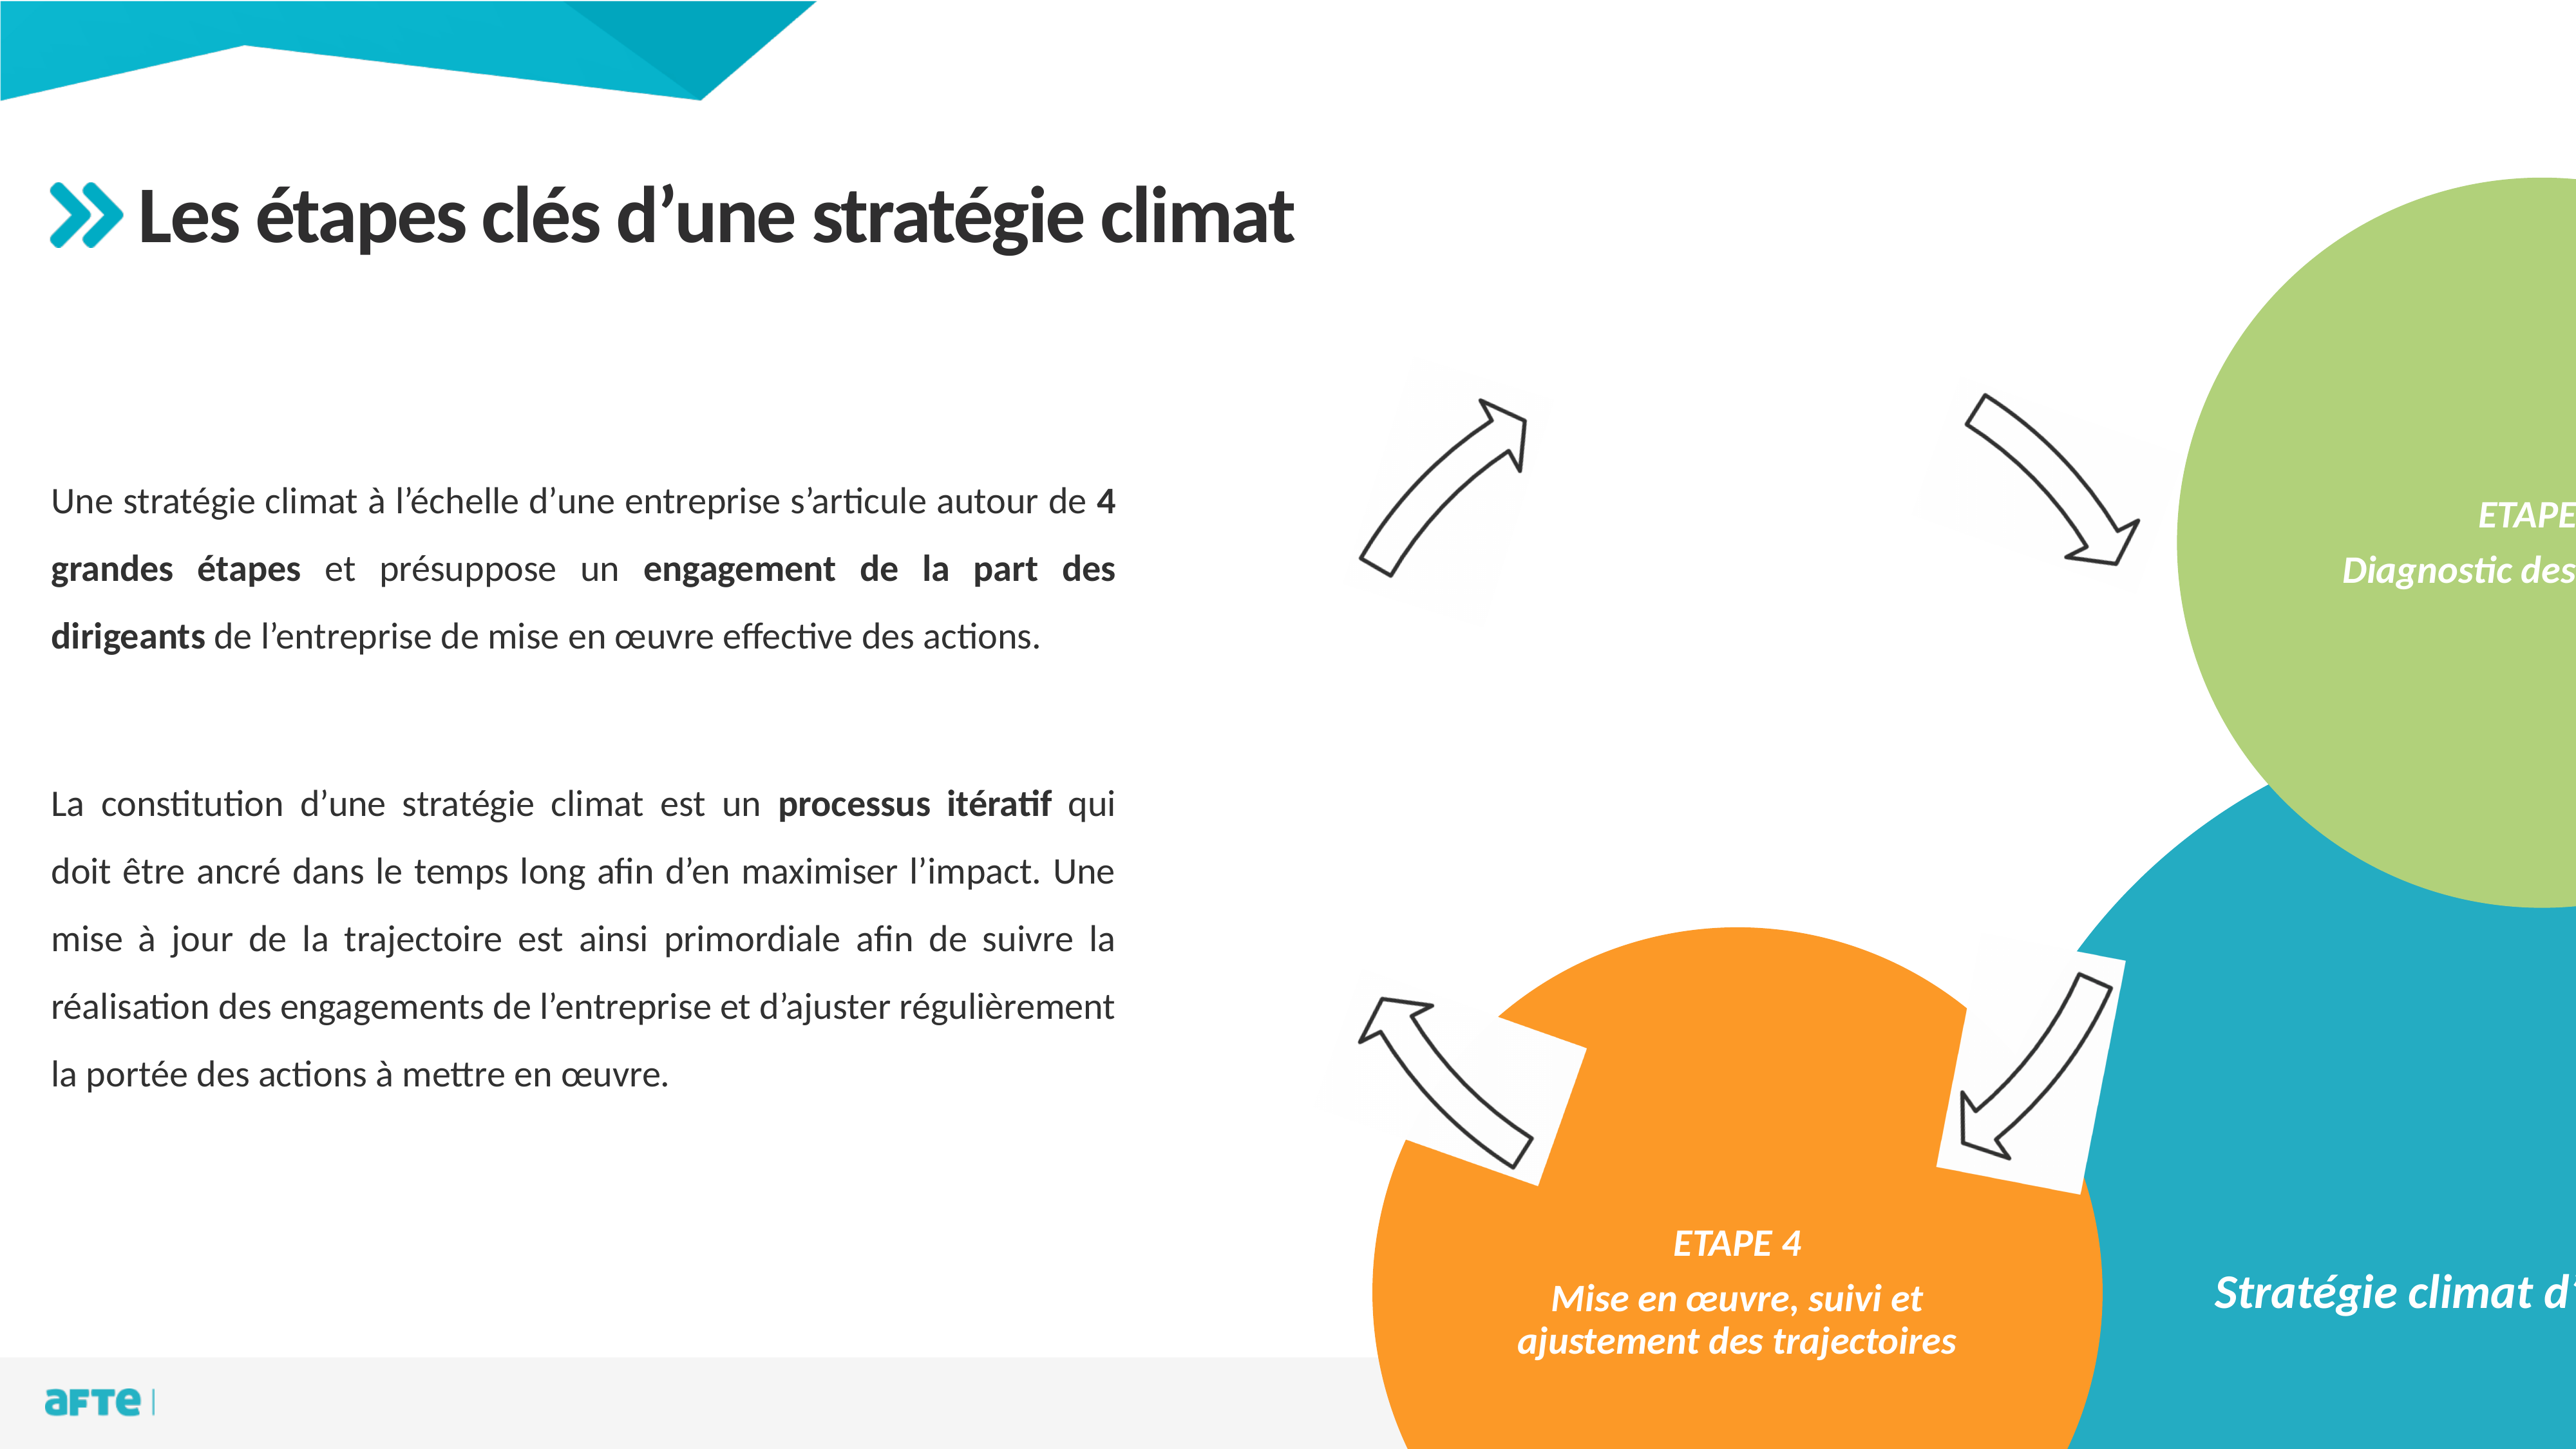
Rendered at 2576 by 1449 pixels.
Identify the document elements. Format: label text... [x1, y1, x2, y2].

title Les étapes clés d’une stratégie climat [128, 121, 2385, 299]
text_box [948, 254, 2543, 1293]
text_box Une stratégie climat à l’échelle d’une entreprise s’articule autour de 4 grandes étapes et présuppose un engagement de la part des dirigeants de l’entreprise de mise en œuvre effective des actions. La constitution d’une stratégie climat est un processus itératif qui doit être ancré dans le temps long afin d’en maximiser l’impact. Une mise à jour de la trajectoire est ainsi primordiale afin de suivre la réalisation des engagements de l’entreprise et d’ajuster régulièrement la portée des actions à mettre en œuvre. [51, 453, 948, 1094]
picture [1, 1, 894, 150]
picture [45, 1388, 155, 1417]
picture [48, 182, 126, 248]
